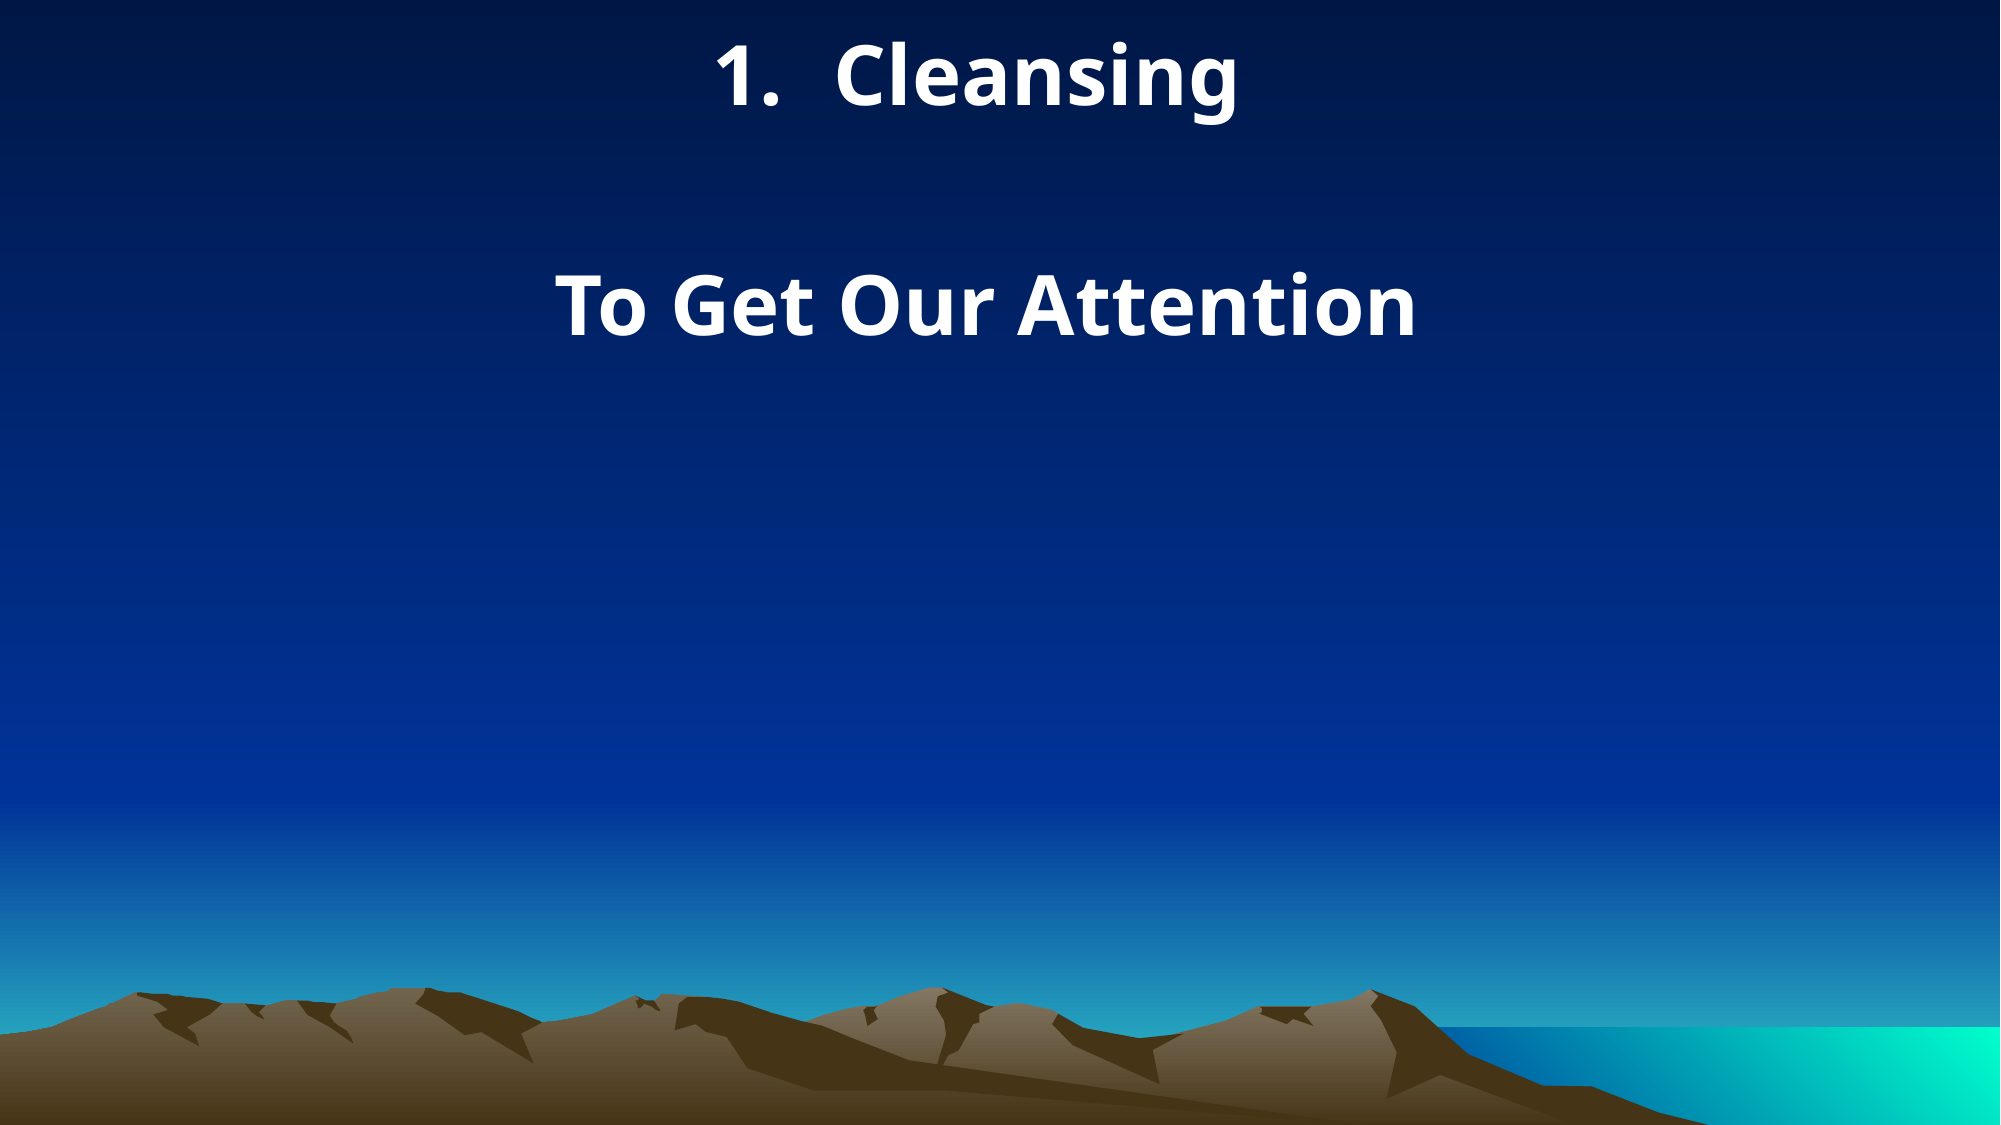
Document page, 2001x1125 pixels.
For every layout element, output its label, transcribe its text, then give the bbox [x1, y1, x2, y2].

text_box Cleansing To Get Our Attention [12, 0, 1963, 988]
